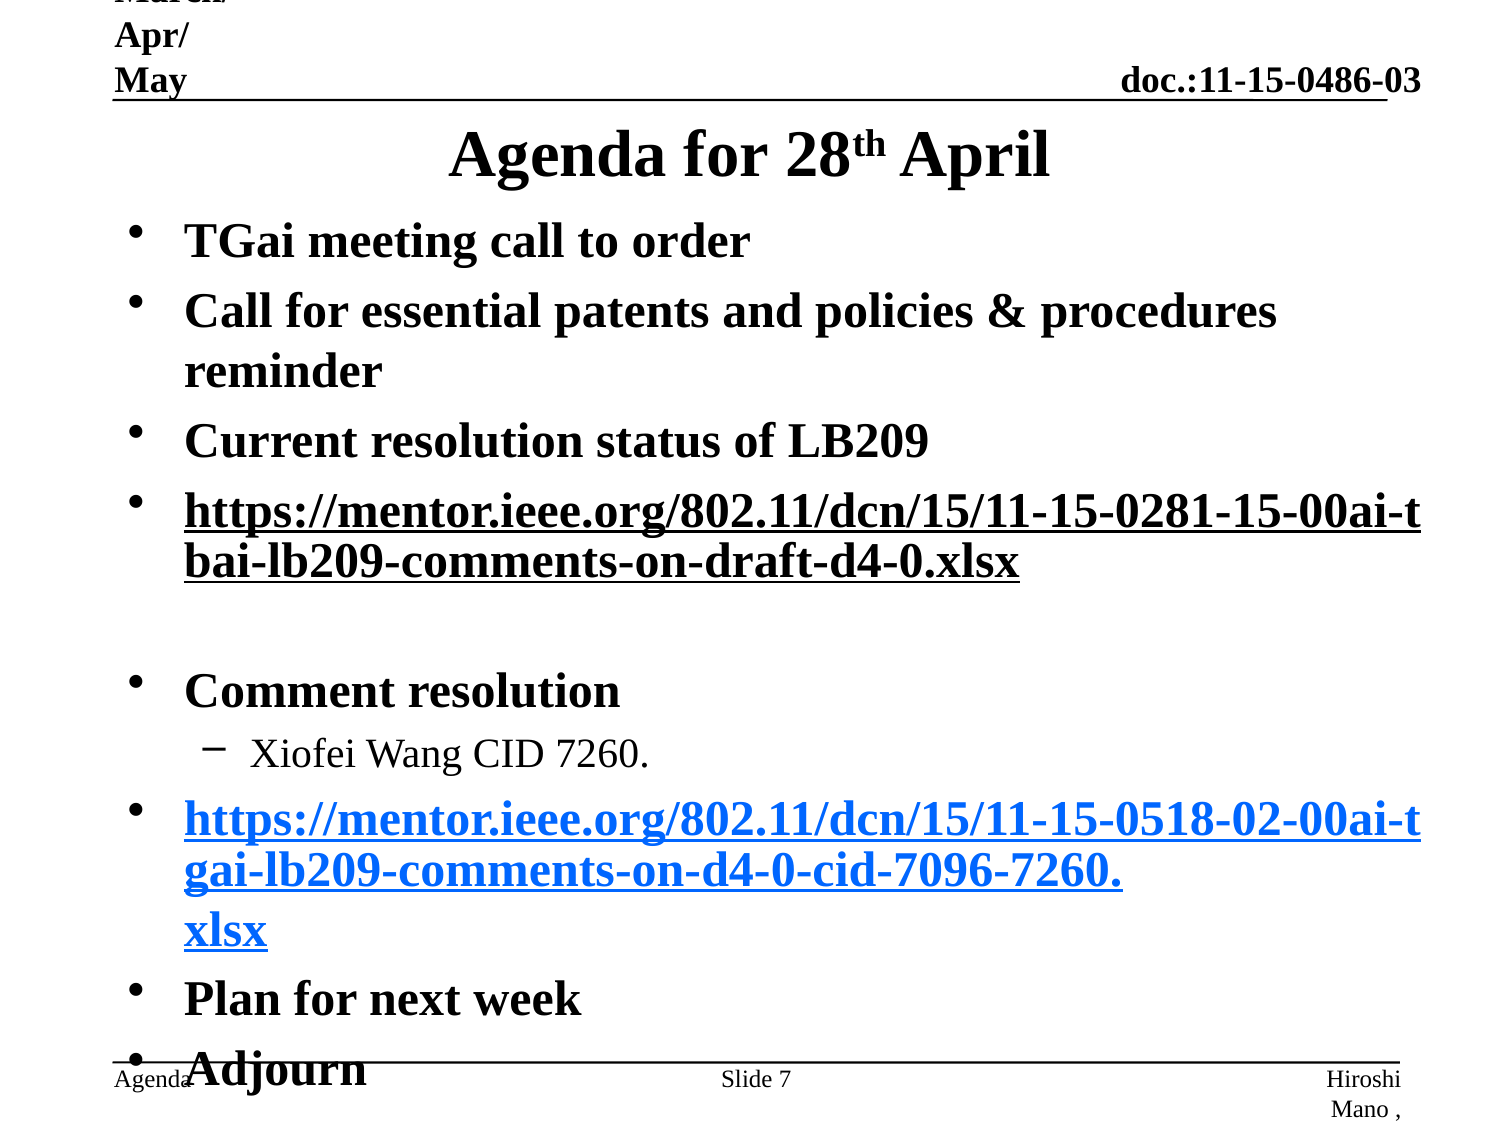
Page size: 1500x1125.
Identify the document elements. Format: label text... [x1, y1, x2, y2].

list TGai meeting call to order Call for essential patents and policies & procedures reminder Current resolution status of LB209 https://mentor.ieee.org/802.11/dcn/15/11-15-0281-15-00ai-tbai-lb209-comments-on-draft-d4-0.xlsx Comment resolution Xiofei Wang CID 7260. https://mentor.ieee.org/802.11/dcn/15/11-15-0518-02-00ai-tgai-lb209-comments-on-d4-0-cid-7096-7260.xlsx Plan for next week Adjourn [112, 199, 1438, 1063]
slide_number March/Apr/May [114, 54, 245, 101]
slide_number Slide 7 [712, 1061, 800, 1093]
title Agenda for 28th April [112, 112, 1388, 188]
footer Hiroshi Mano , Koden-TI [1324, 1061, 1402, 1093]
